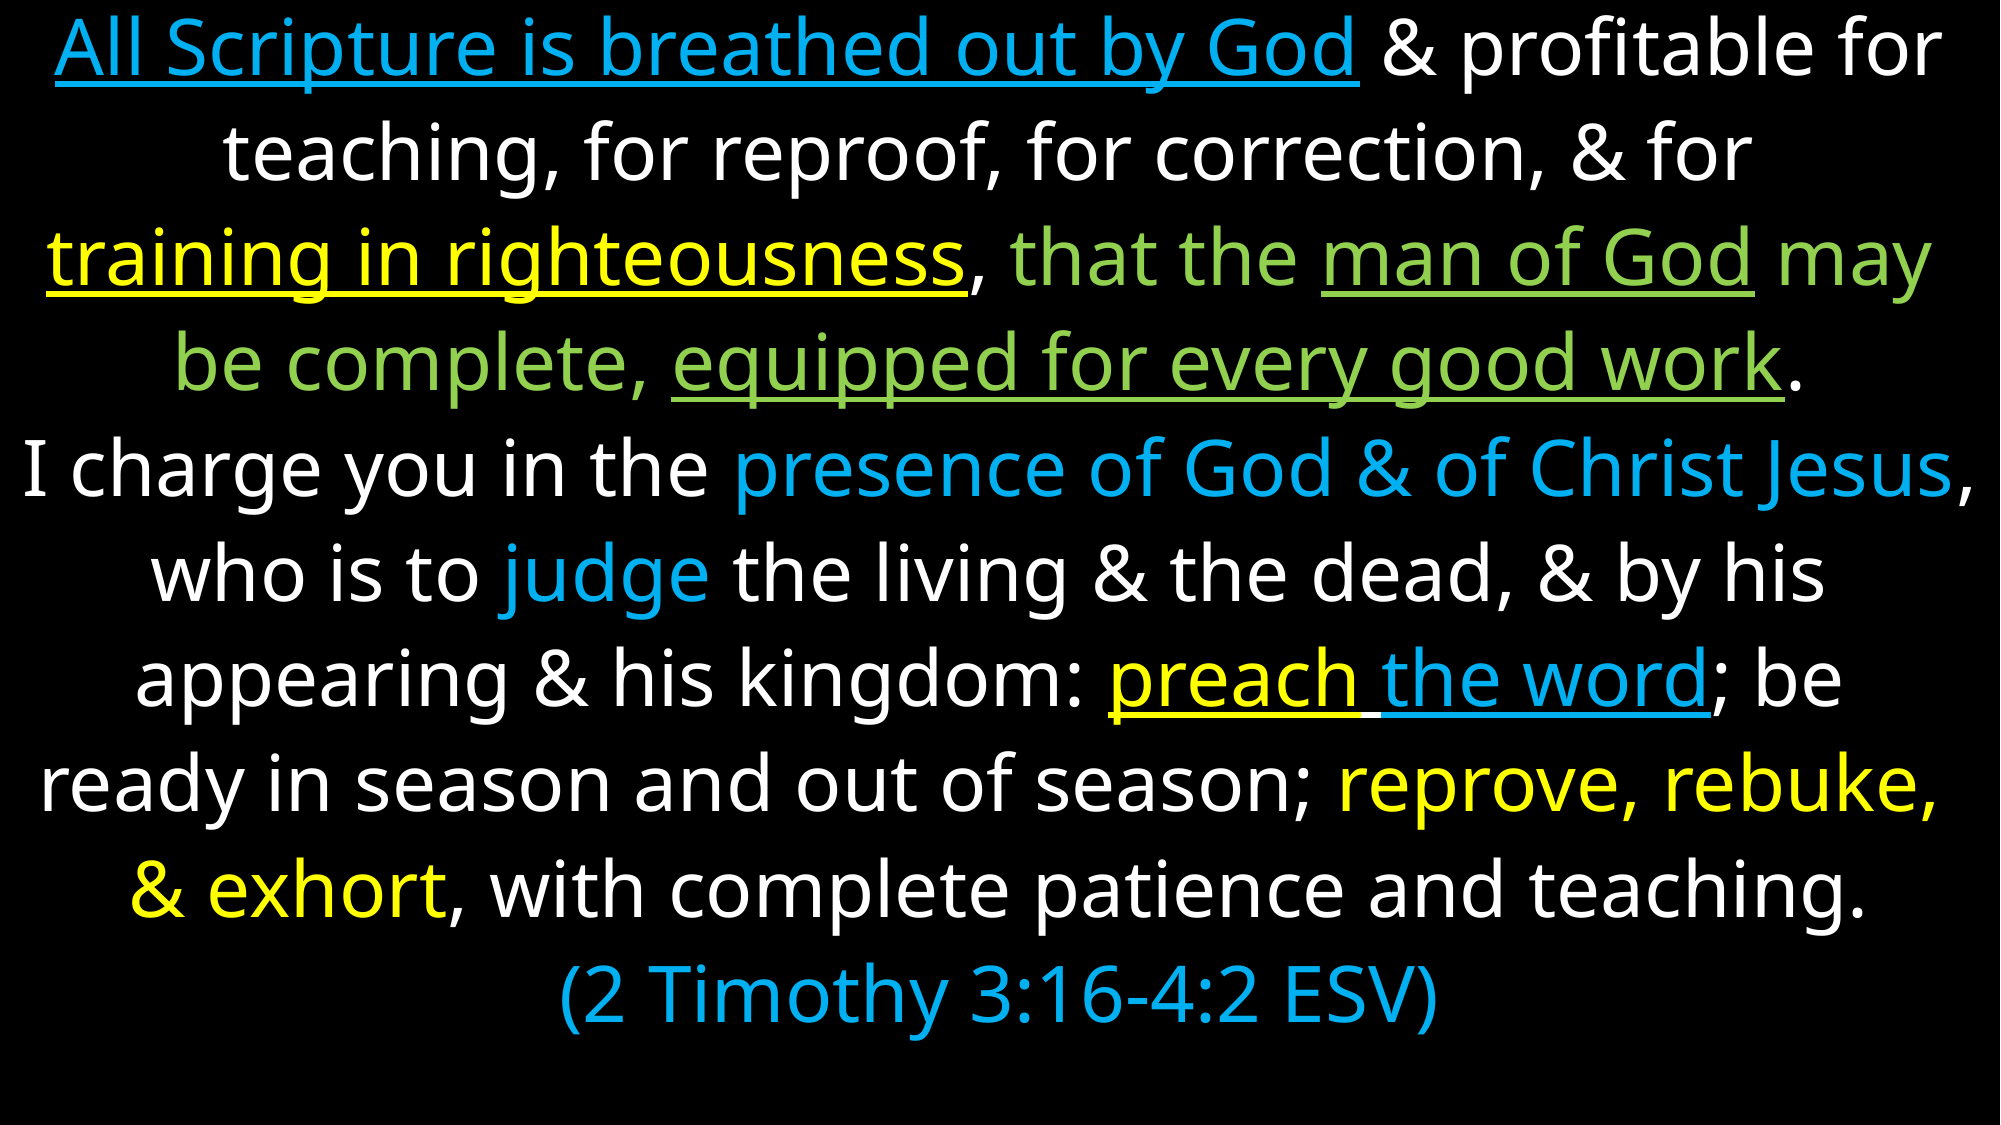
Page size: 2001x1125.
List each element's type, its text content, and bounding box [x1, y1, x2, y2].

list All Scripture is breathed out by God & profitable for teaching, for reproof, for correction, & for training in righteousness, that the man of God may be complete, equipped for every good work. I charge you in the presence of God & of Christ Jesus, who is to judge the living & the dead, & by his appearing & his kingdom: preach the word; be ready in season and out of season; reprove, rebuke, & exhort, with complete patience and teaching. (2 Timothy 3:16-4:2 ESV) [0, 0, 2000, 1125]
